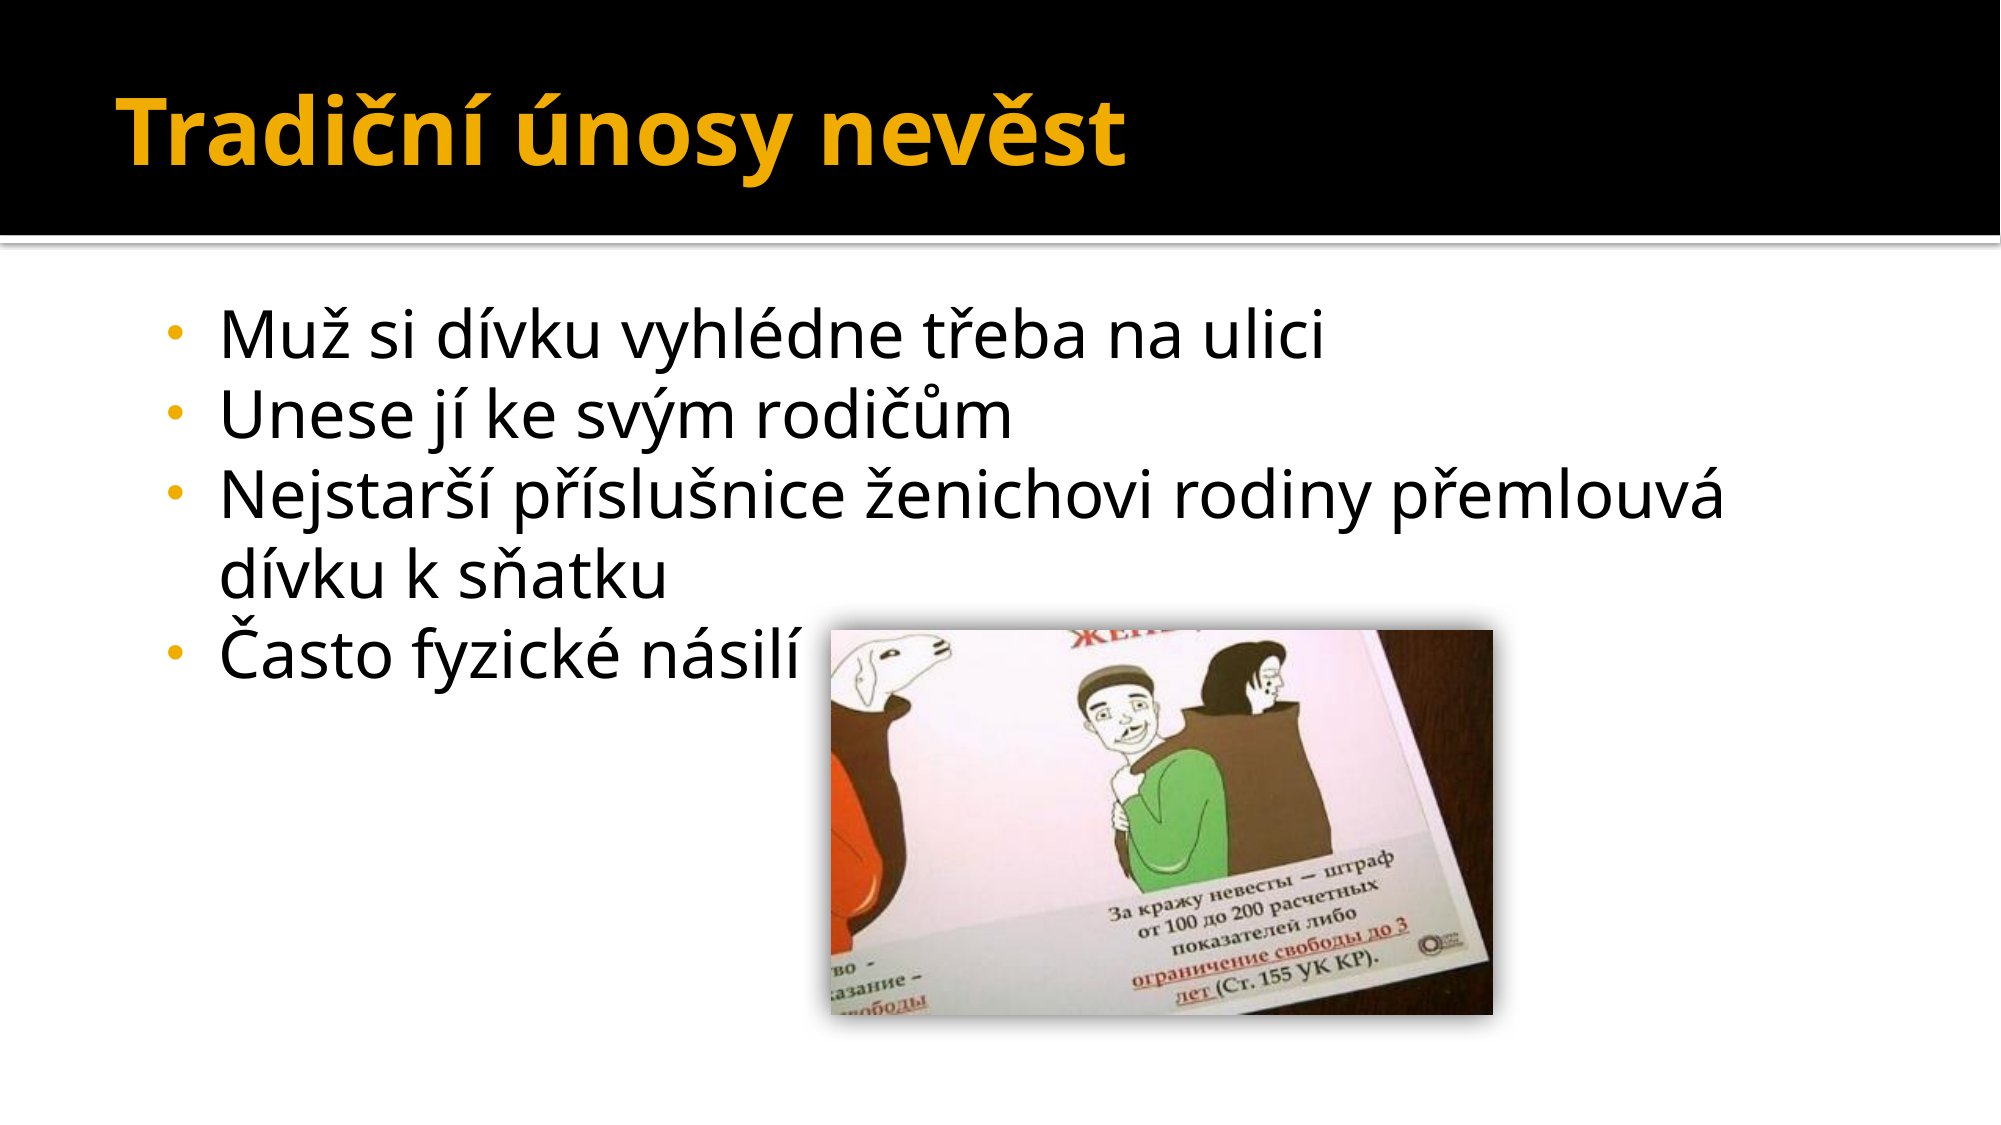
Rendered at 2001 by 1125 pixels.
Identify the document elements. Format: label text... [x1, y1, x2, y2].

title Tradiční únosy nevěst [99, 25, 1900, 231]
list Muž si dívku vyhlédne třeba na ulici Unese jí ke svým rodičům Nejstarší příslušnice ženichovi rodiny přemlouvá dívku k sňatku Často fyzické násilí [137, 277, 1863, 992]
picture [831, 630, 1493, 1015]
